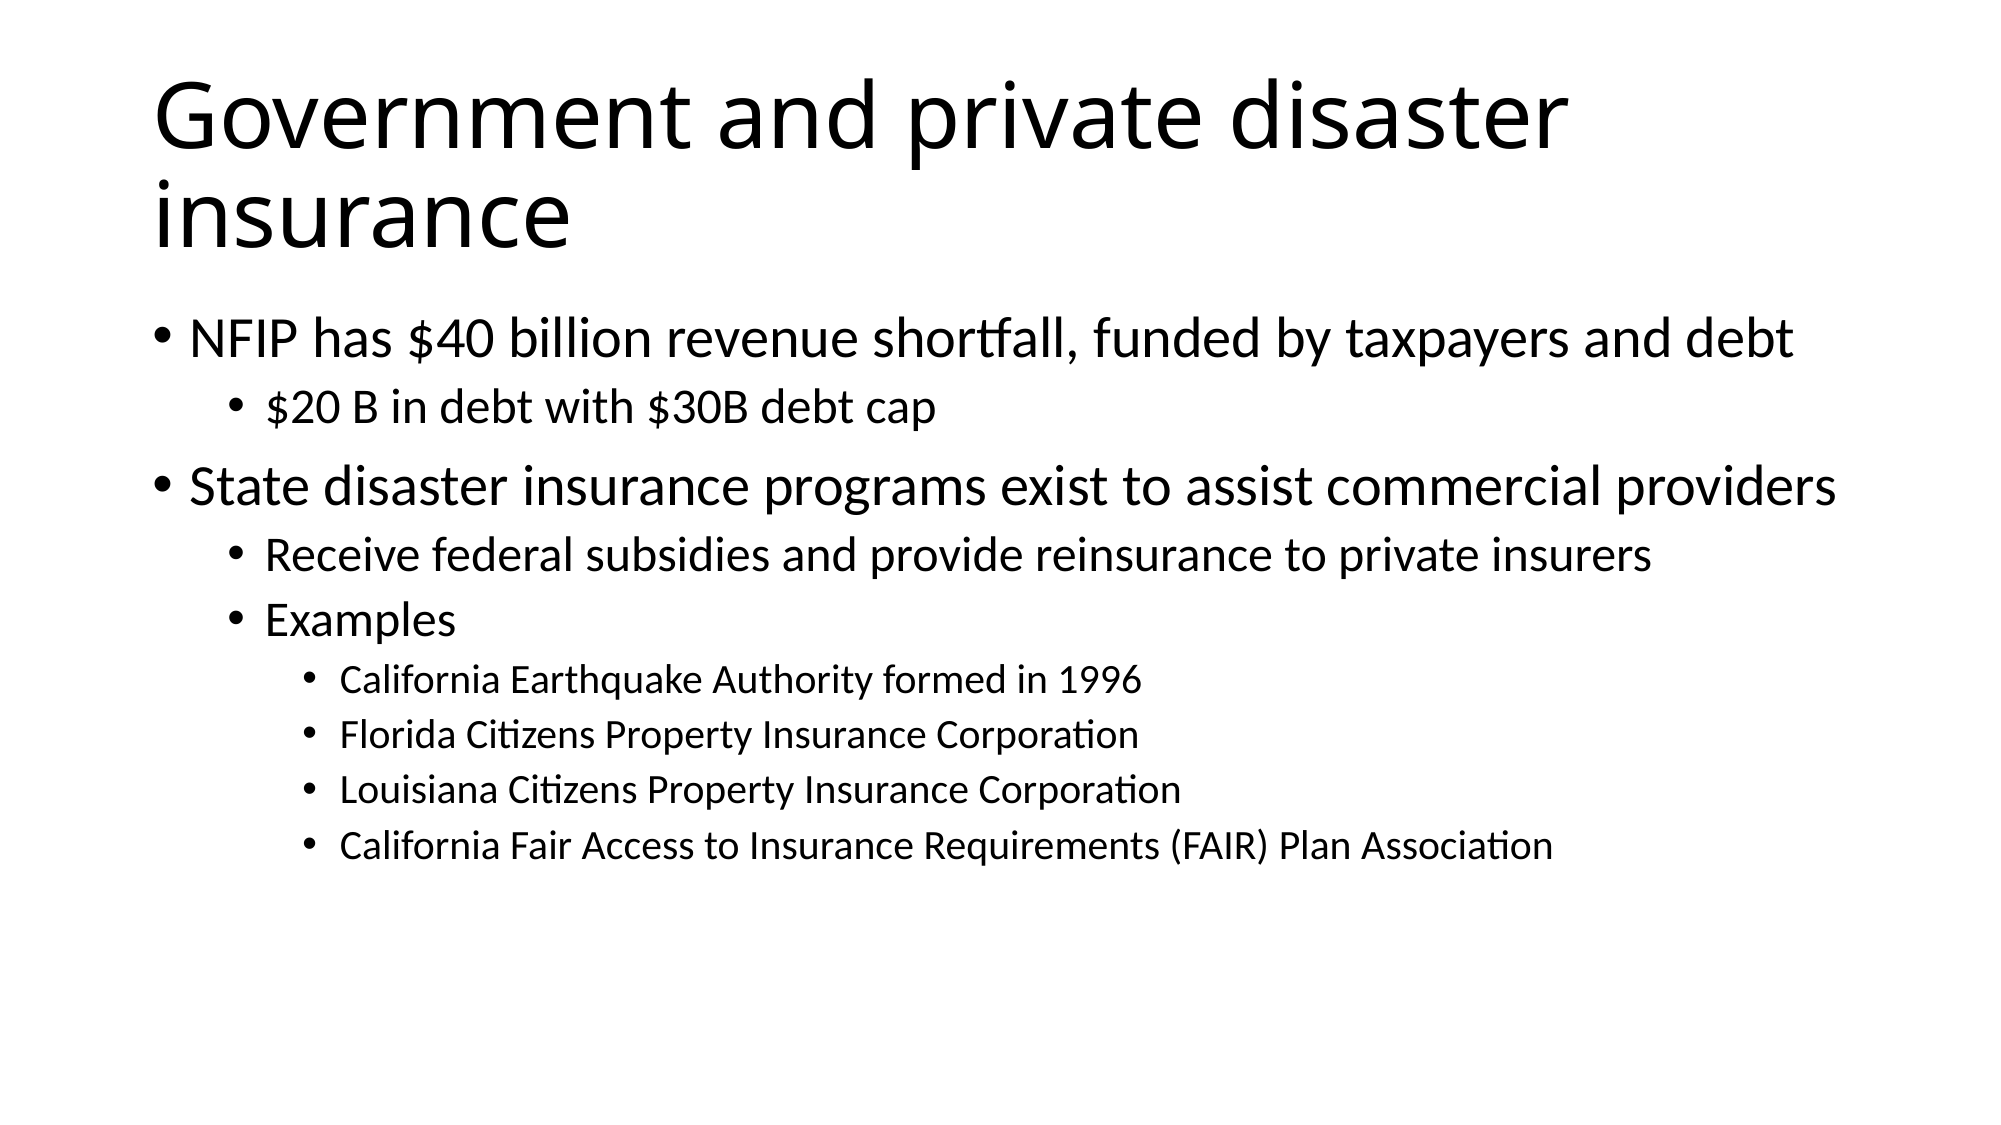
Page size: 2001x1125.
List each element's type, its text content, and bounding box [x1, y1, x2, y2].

title Government and private disaster insurance [137, 59, 1863, 278]
list NFIP has $40 billion revenue shortfall, funded by taxpayers and debt $20 B in debt with $30B debt cap State disaster insurance programs exist to assist commercial providers Receive federal subsidies and provide reinsurance to private insurers Examples California Earthquake Authority formed in 1996 Florida Citizens Property Insurance Corporation Louisiana Citizens Property Insurance Corporation California Fair Access to Insurance Requirements (FAIR) Plan Association [137, 299, 1863, 1014]
